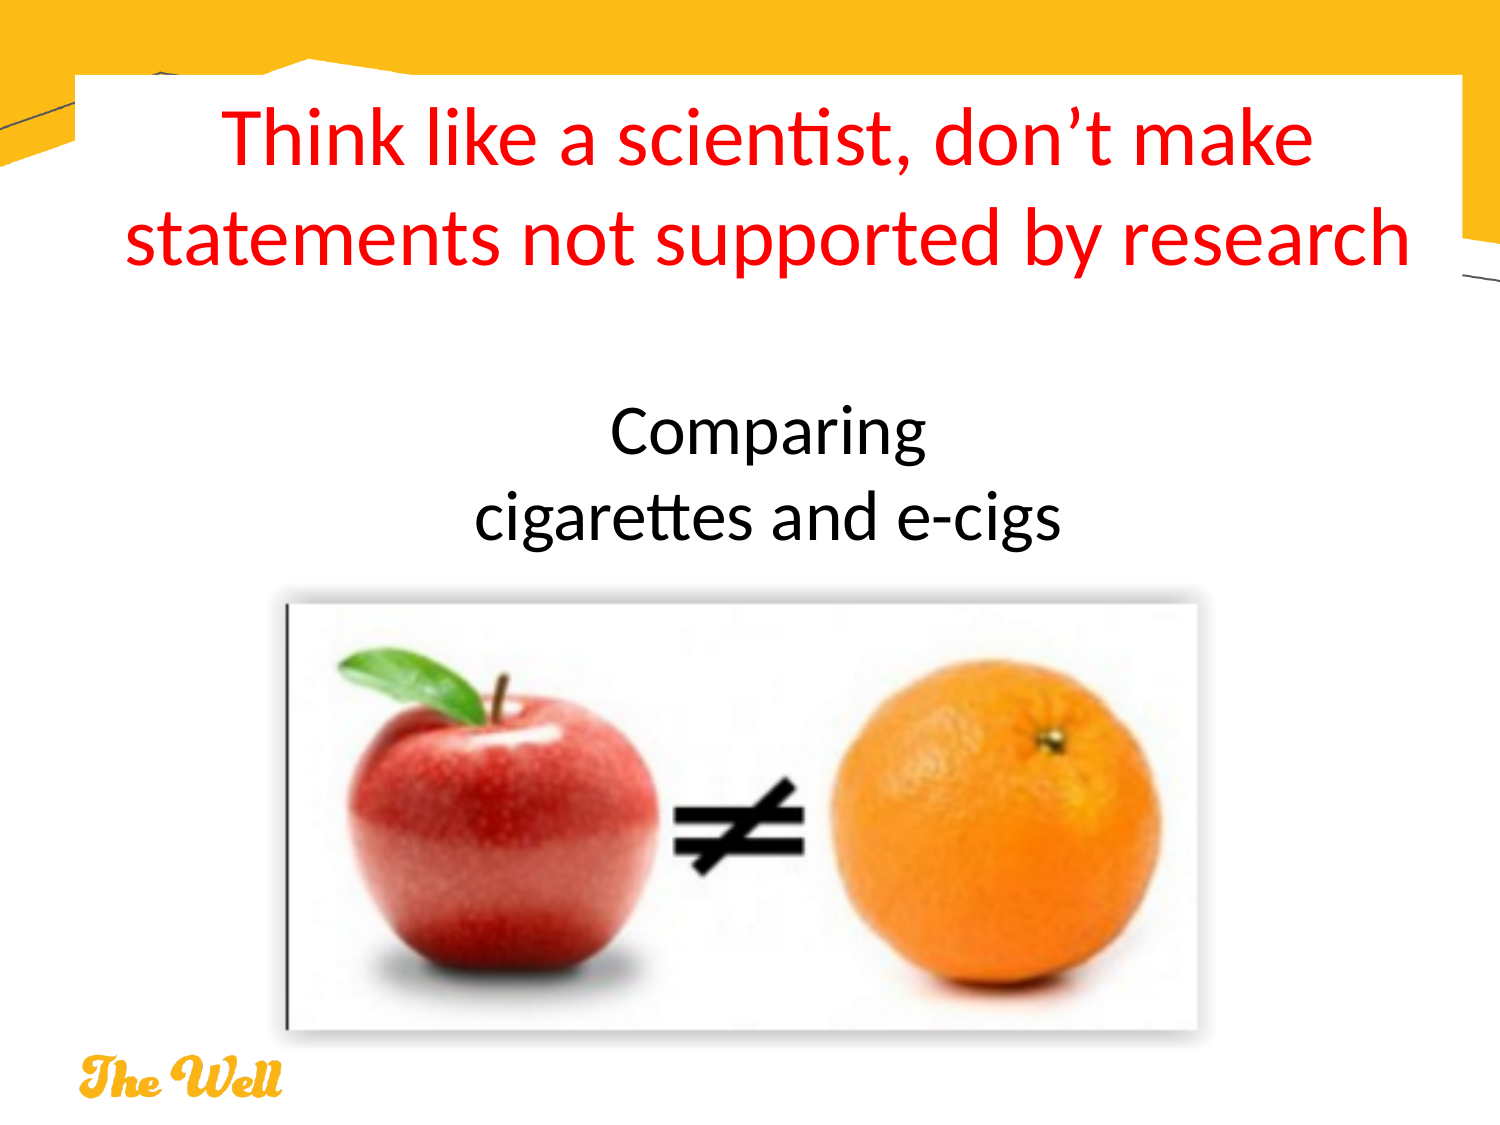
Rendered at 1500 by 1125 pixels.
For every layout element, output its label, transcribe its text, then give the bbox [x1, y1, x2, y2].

picture [0, 0, 1500, 365]
picture [62, 580, 1221, 1125]
title Comparing cigarettes and e-cigs [93, 375, 1444, 563]
text_box Think like a scientist, don’t make statements not supported by research [75, 74, 1463, 290]
